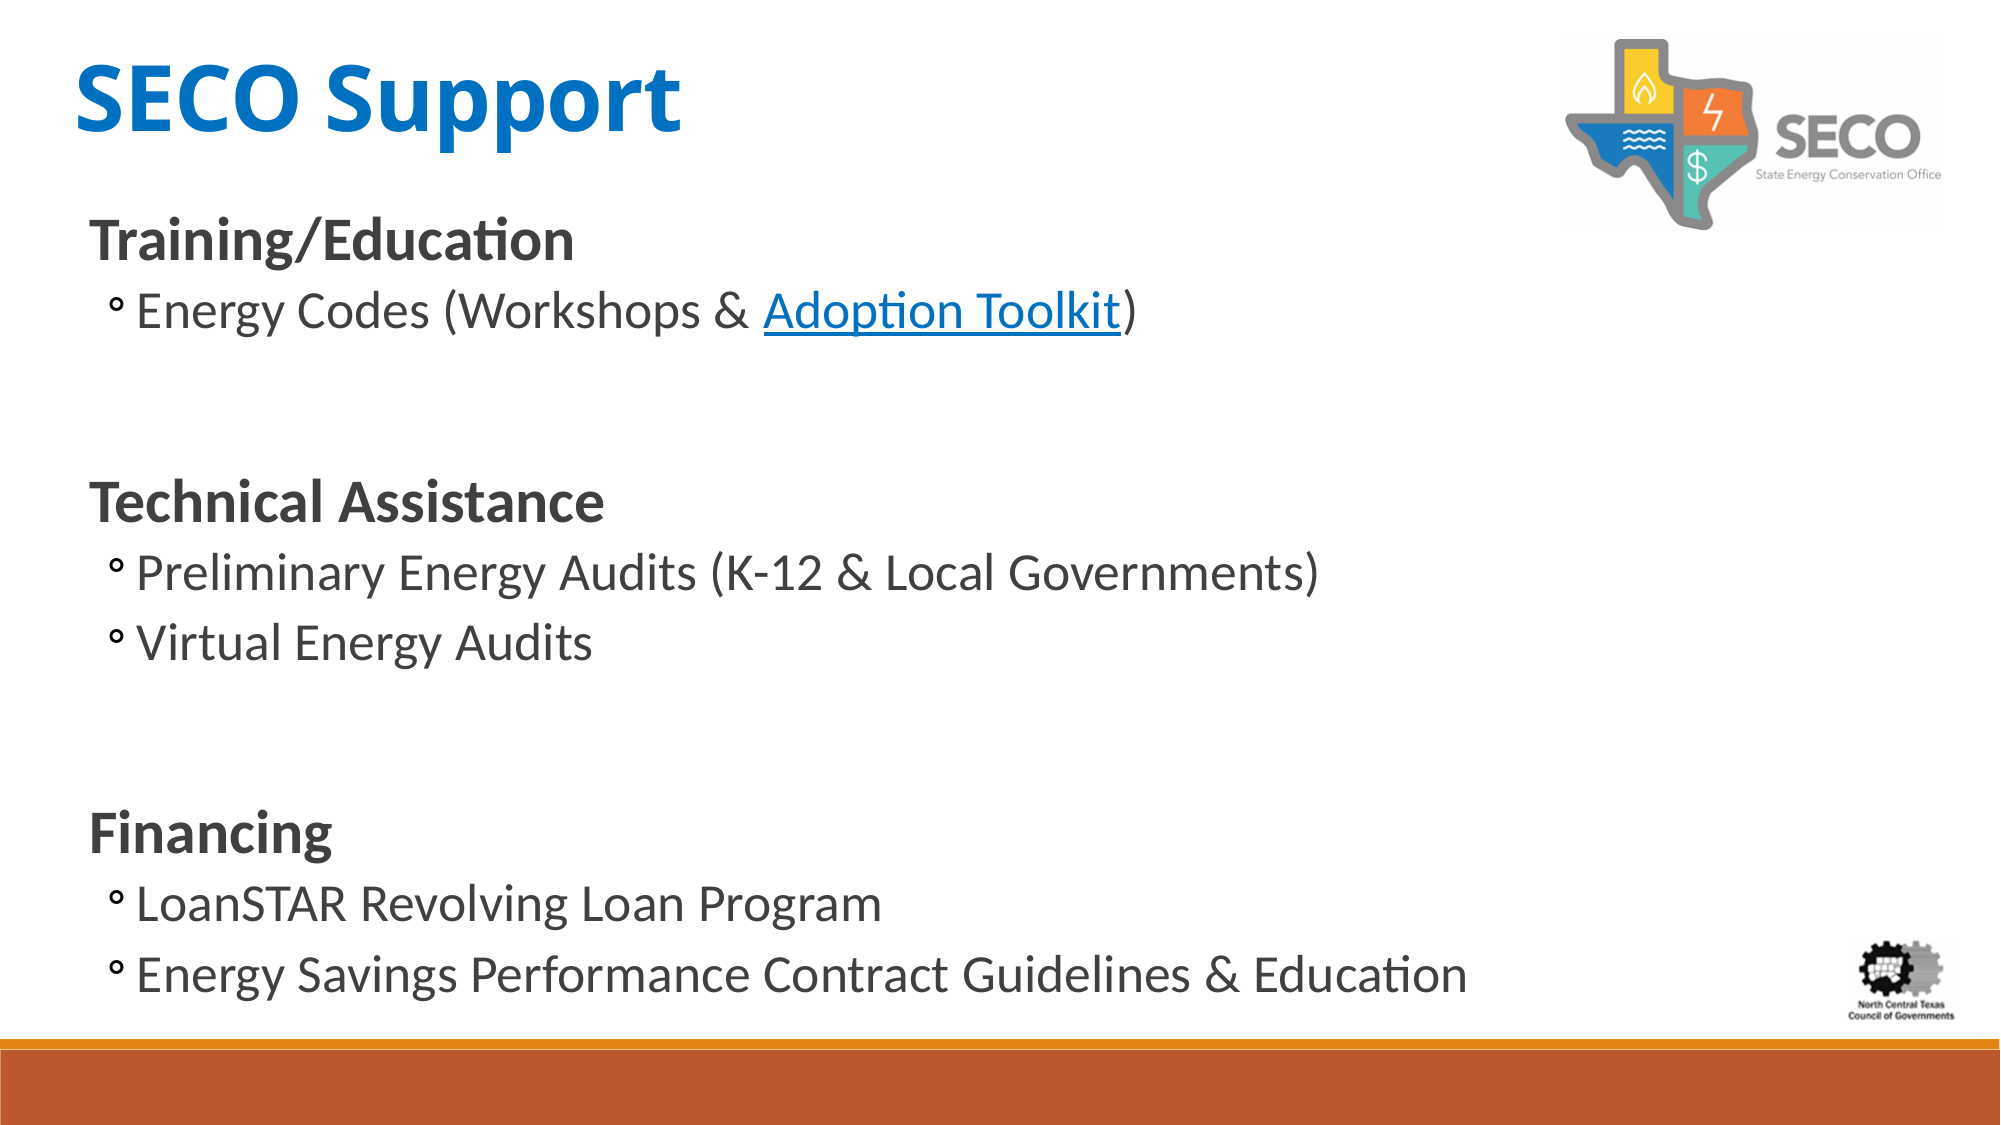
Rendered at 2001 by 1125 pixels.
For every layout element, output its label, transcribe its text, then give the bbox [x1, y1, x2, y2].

picture [1829, 917, 1966, 1031]
text_box Training/Education Energy Codes (Workshops & Adoption Toolkit) Technical Assistance Preliminary Energy Audits (K-12 & Local Governments) Virtual Energy Audits Financing LoanSTAR Revolving Loan Program Energy Savings Performance Contract Guidelines & Education [59, 200, 1785, 1017]
title SECO Support [59, 58, 1561, 158]
picture [1564, 39, 1941, 232]
